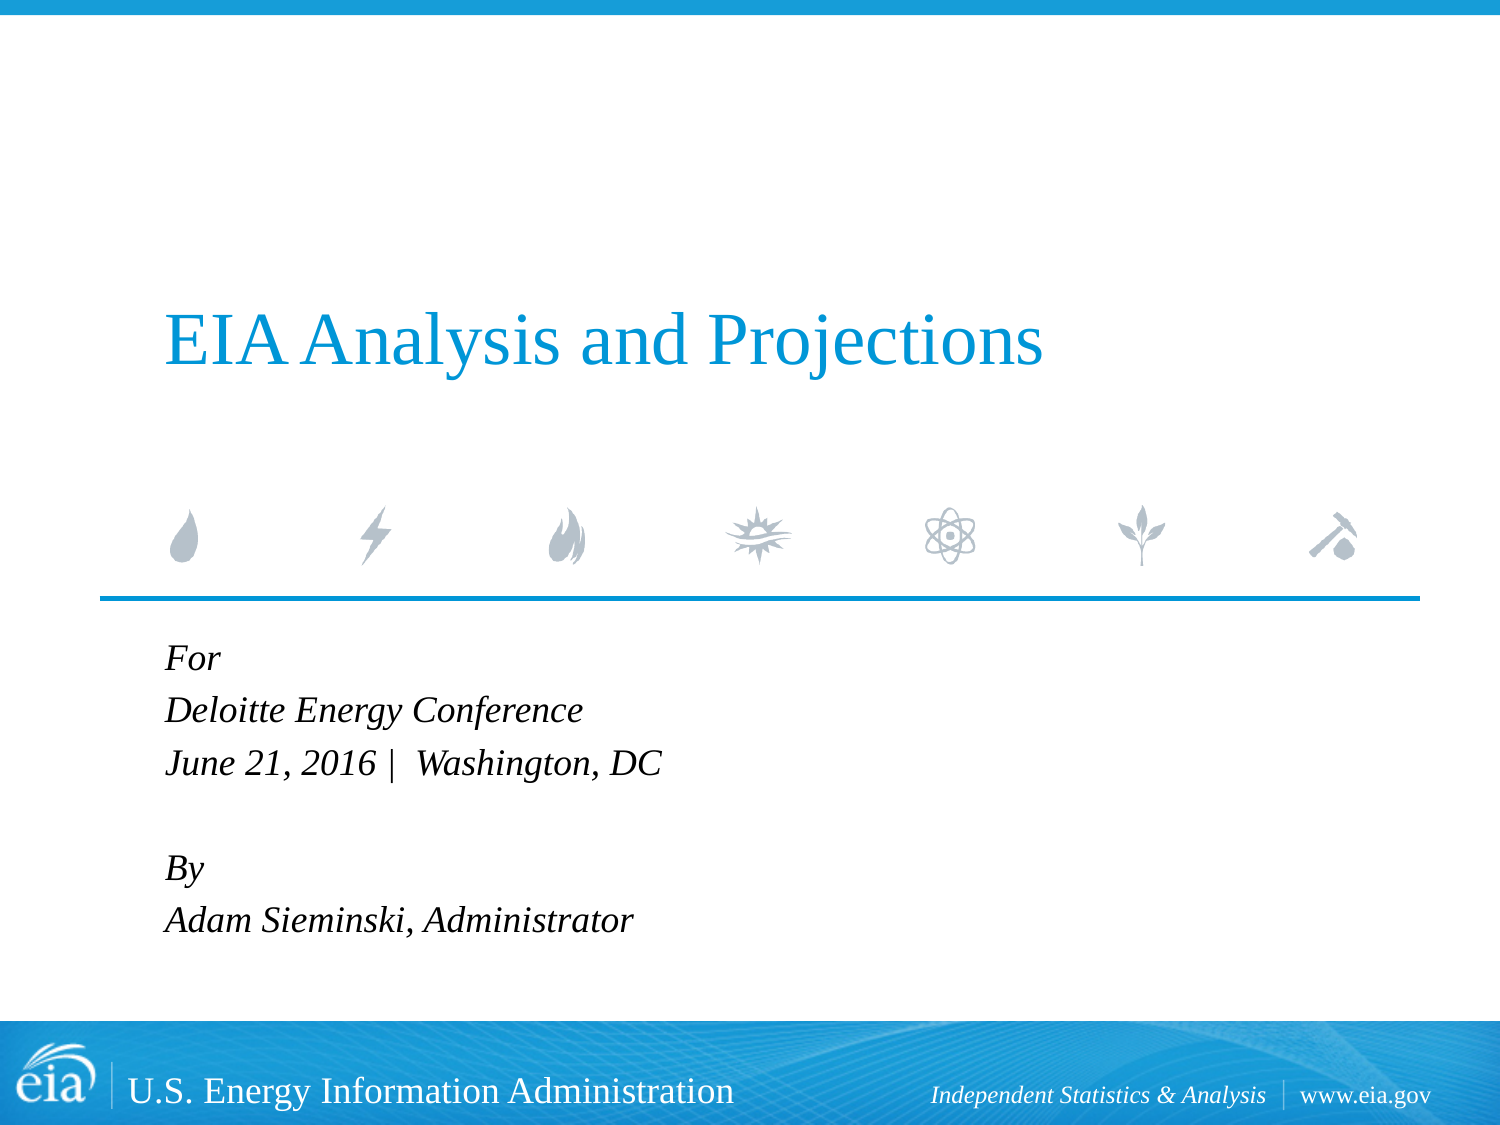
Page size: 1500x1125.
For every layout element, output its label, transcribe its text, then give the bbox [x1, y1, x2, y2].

picture [170, 505, 1357, 566]
list For Deloitte Energy Conference June 21, 2016 | Washington, DC By Adam Sieminski, Administrator [150, 625, 1362, 957]
picture [0, 1021, 1500, 1125]
title EIA Analysis and Projections [150, 161, 1425, 387]
